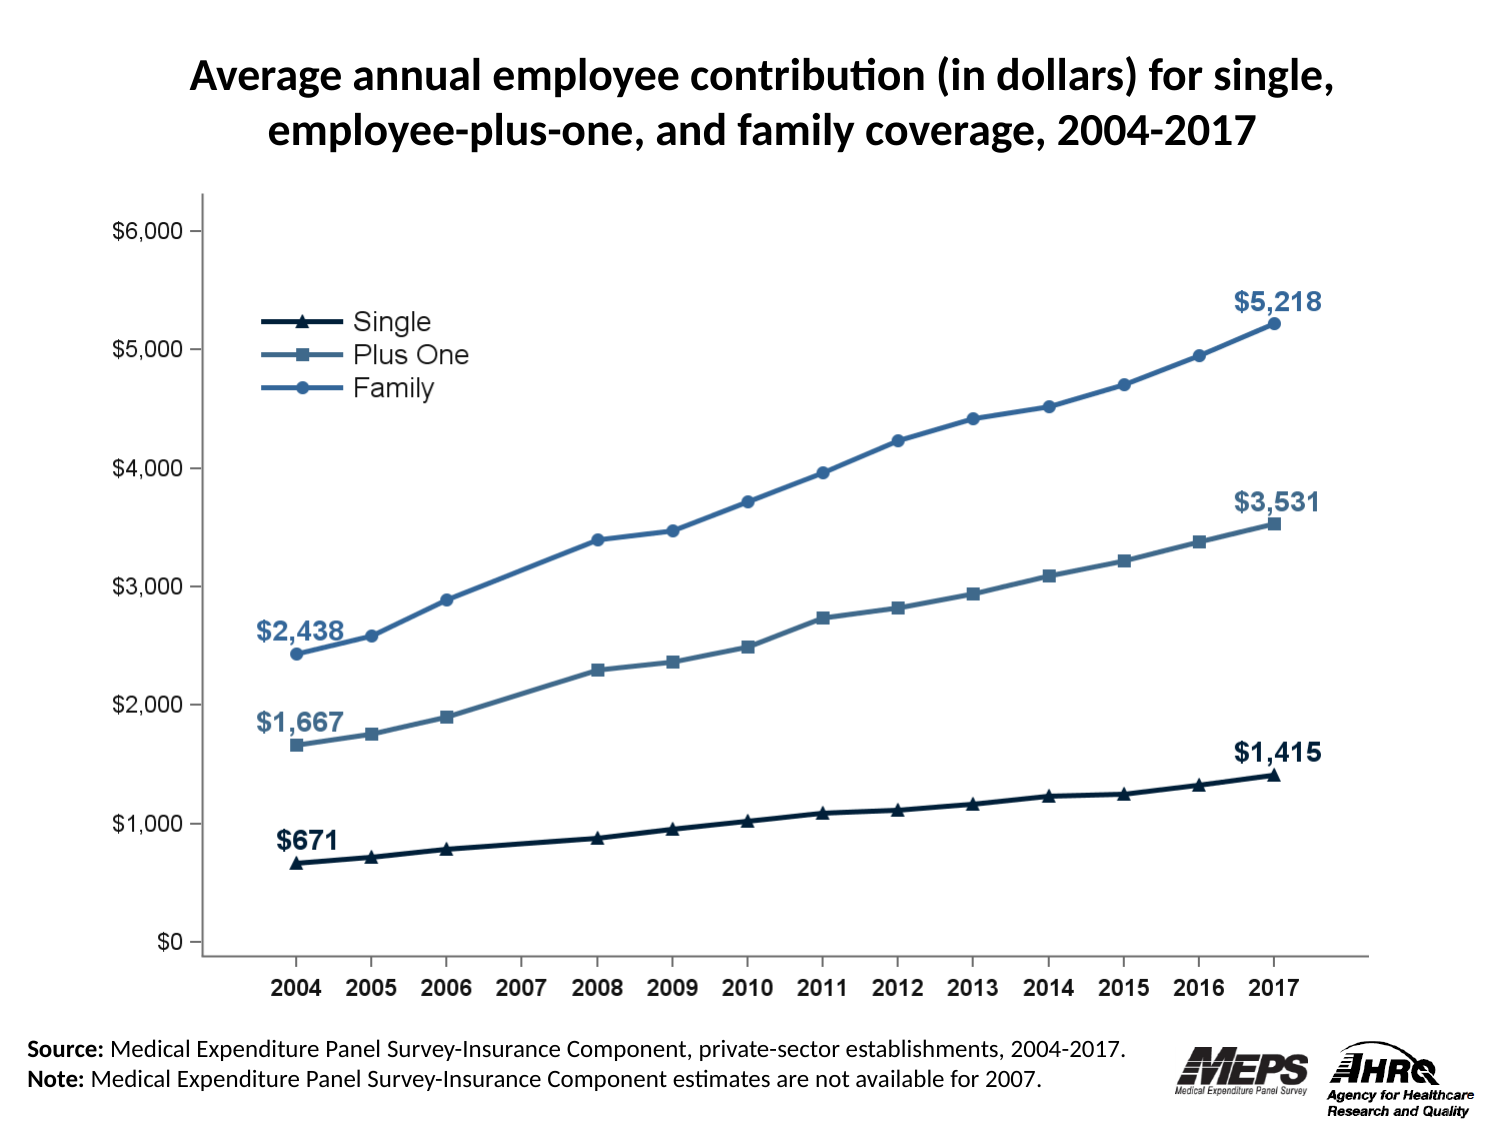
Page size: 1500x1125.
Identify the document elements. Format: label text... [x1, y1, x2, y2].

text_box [12, 1024, 1476, 1119]
picture [37, 164, 1388, 1024]
text_box Average annual employee contribution (in dollars) for single, employee-plus-one, and family coverage, 2004-2017 [75, 37, 1450, 163]
